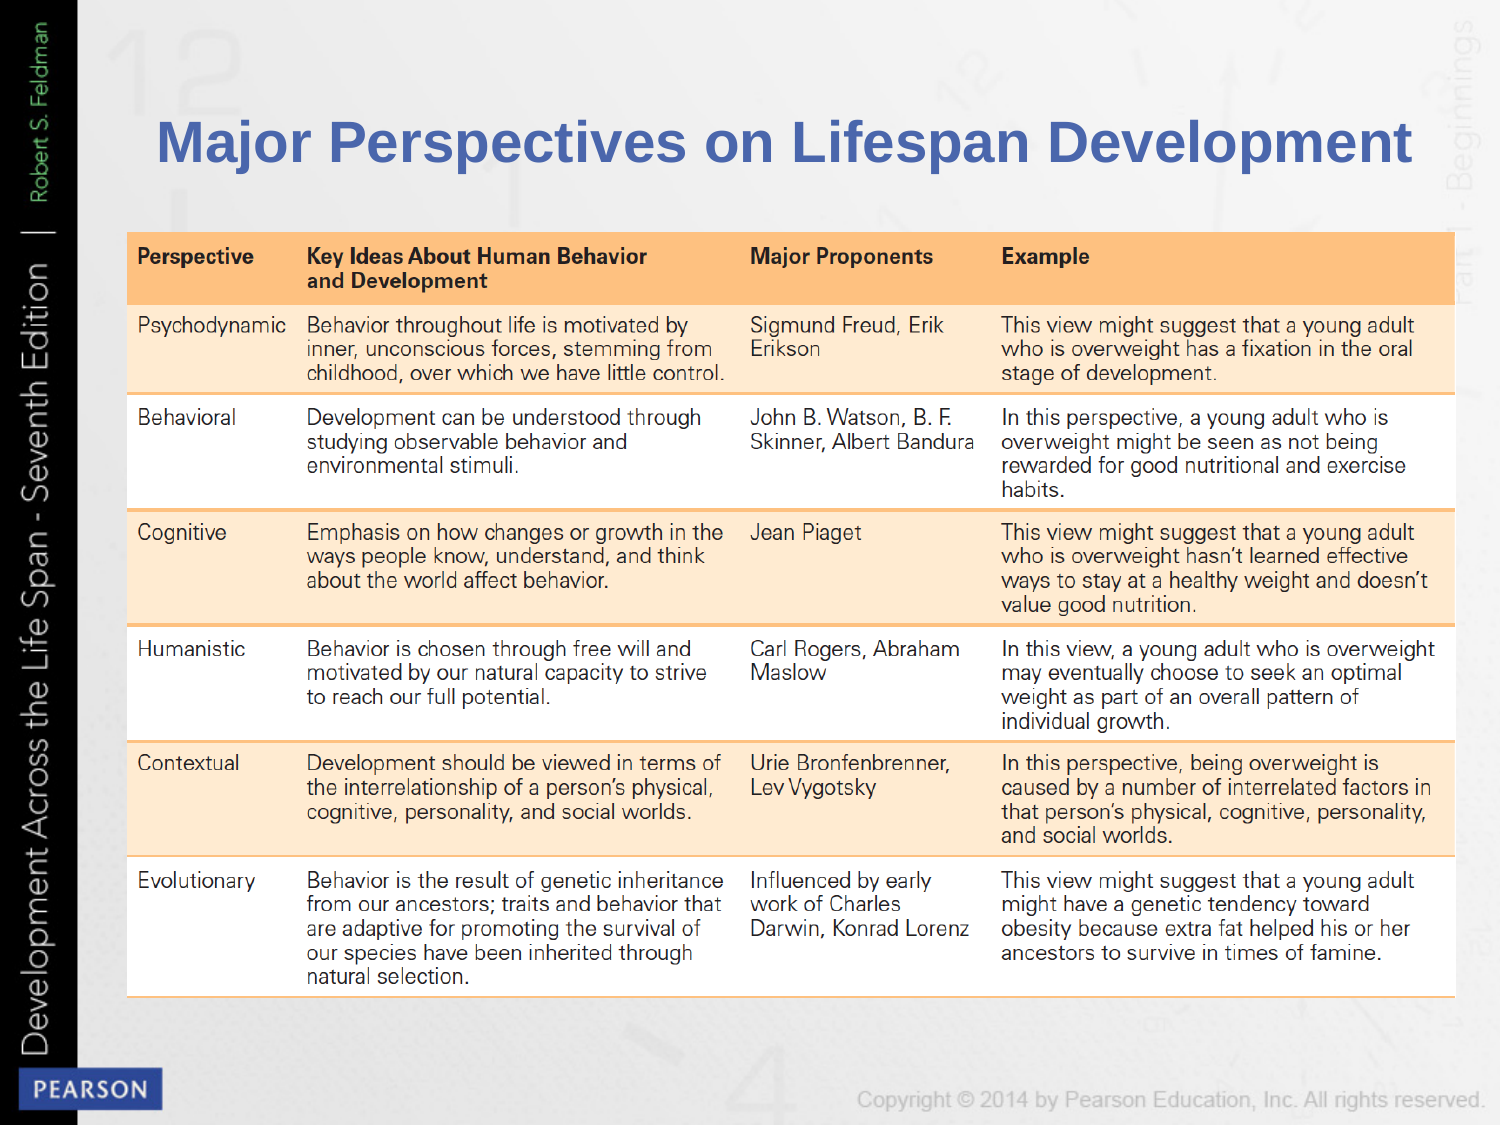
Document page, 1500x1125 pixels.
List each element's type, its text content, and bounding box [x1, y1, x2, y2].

picture [0, 0, 1500, 1125]
title Major Perspectives on Lifespan Development [110, 45, 1461, 233]
